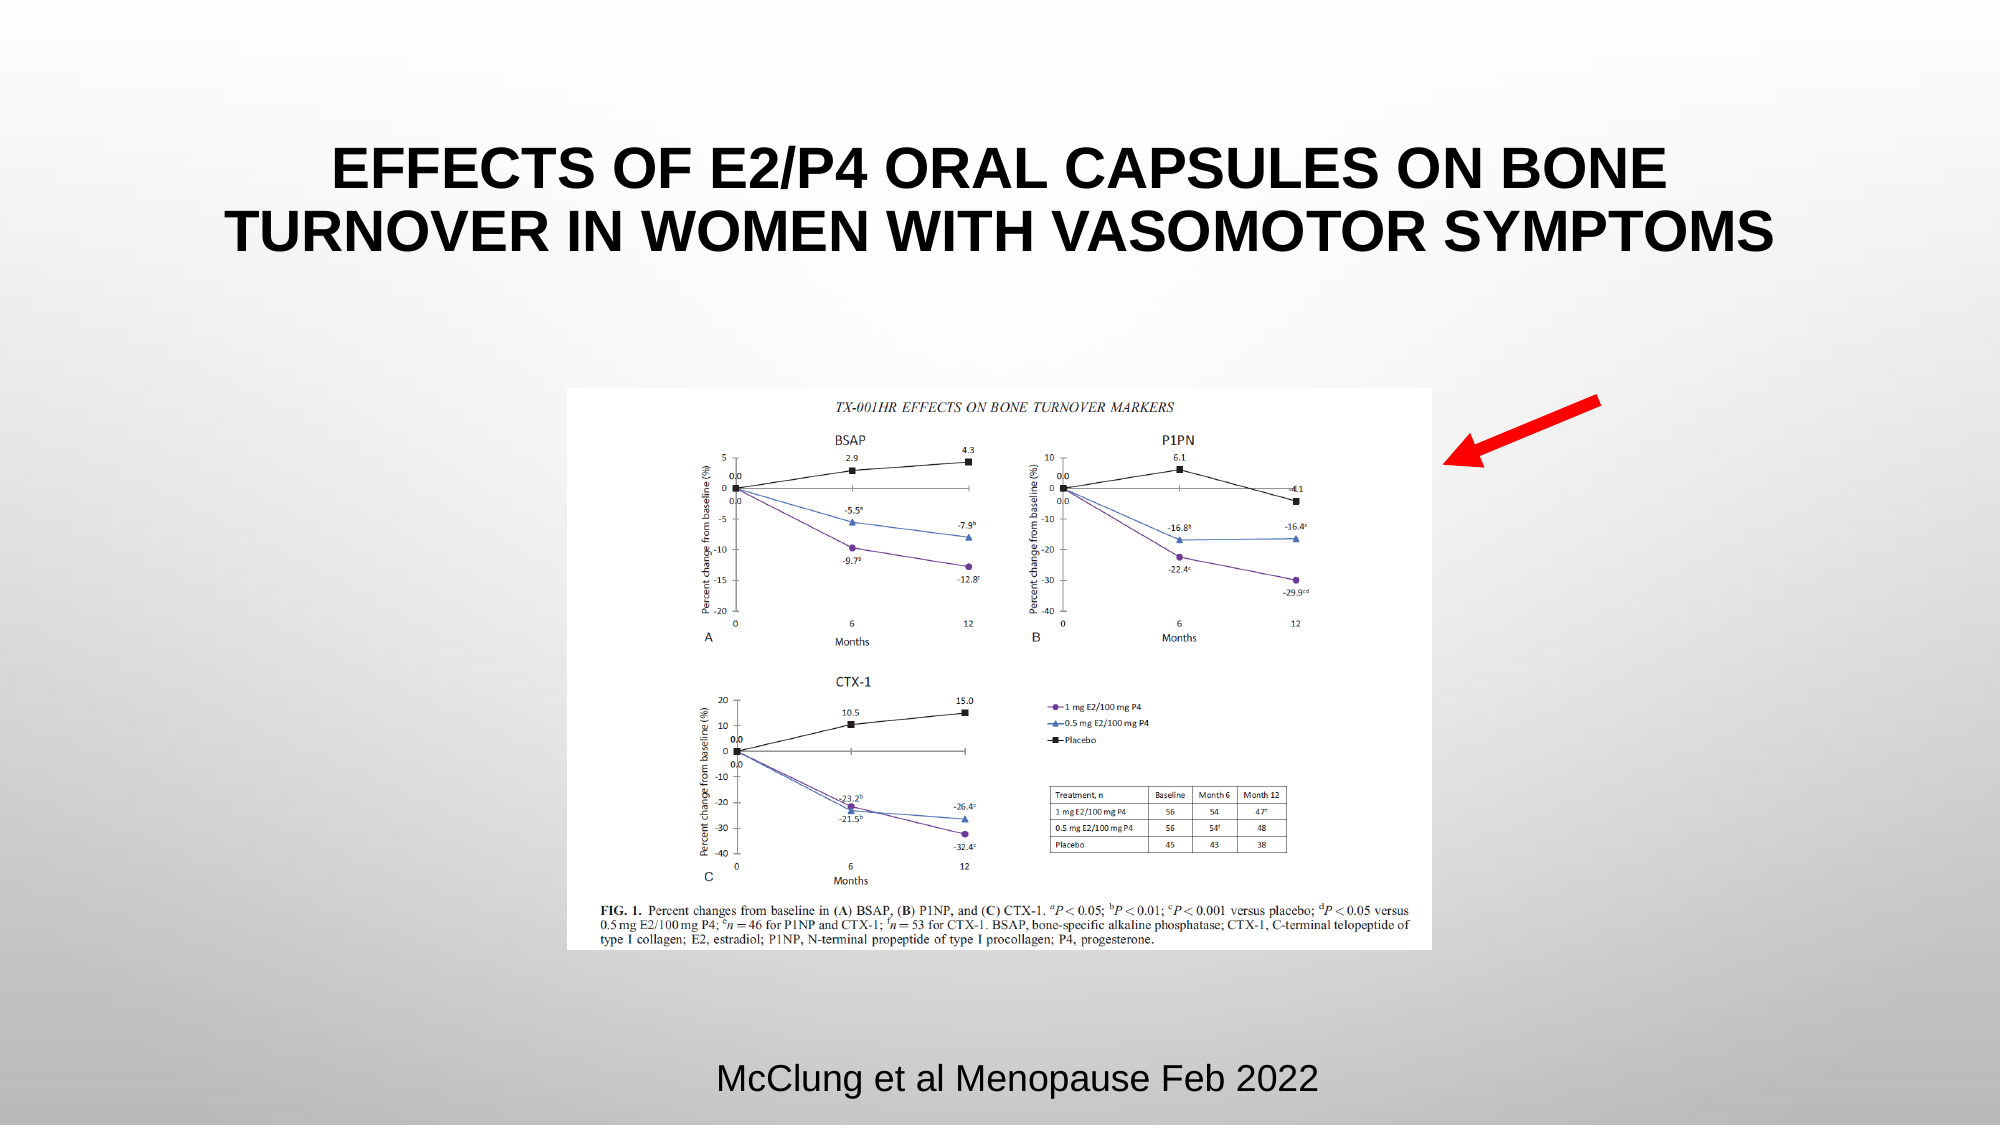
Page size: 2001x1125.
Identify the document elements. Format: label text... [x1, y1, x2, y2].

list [567, 387, 1433, 951]
title Effects of E2/P4 oral capsules on bone turnover in women with vasomotor symptoms [149, 101, 1851, 364]
picture [0, 0, 2000, 1125]
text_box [1442, 399, 1600, 465]
text_box McClung et al Menopause Feb 2022 . 2022 Feb 14;29(3):304-308.Cliquez pour ajouter du texte [442, 1046, 1593, 1125]
